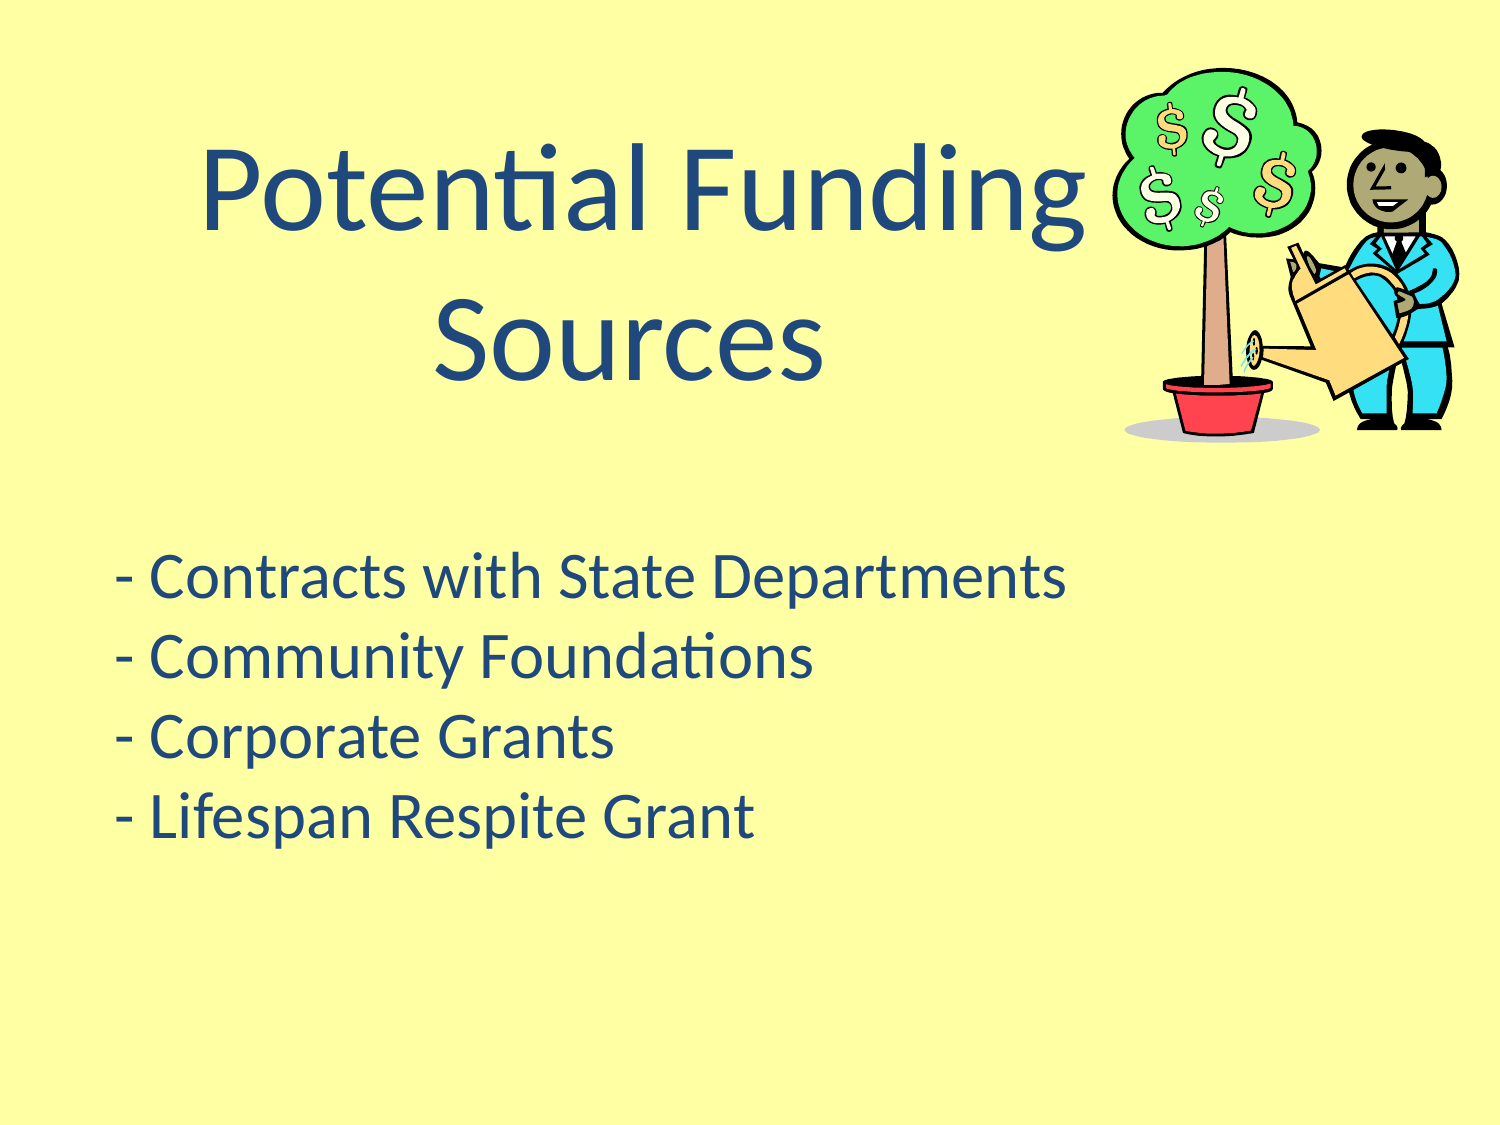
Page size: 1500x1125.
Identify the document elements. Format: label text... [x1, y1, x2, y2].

picture [1112, 67, 1463, 443]
text_box - Contracts with State Departments - Community Foundations - Corporate Grants - Lifespan Respite Grant [99, 524, 1339, 940]
title Potential Funding Sources [37, 117, 1107, 394]
